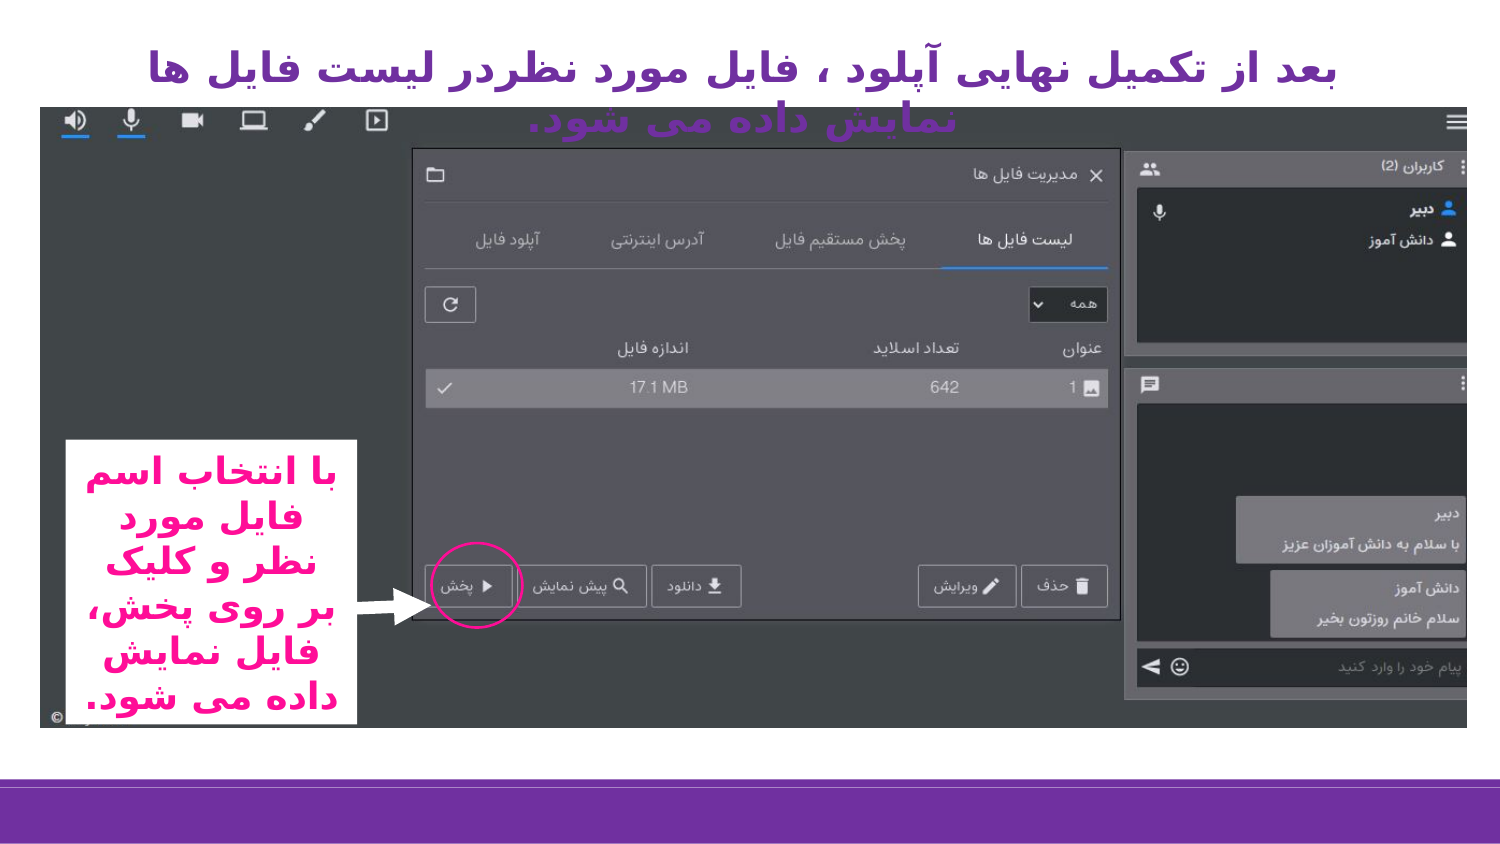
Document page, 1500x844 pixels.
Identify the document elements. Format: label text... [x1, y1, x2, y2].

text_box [348, 604, 432, 610]
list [40, 107, 1467, 729]
text_box بعد از تکمیل نهایی آپلود ، فایل مورد نظردر لیست فایل ها نمایش داده می شود. [110, 33, 1377, 104]
